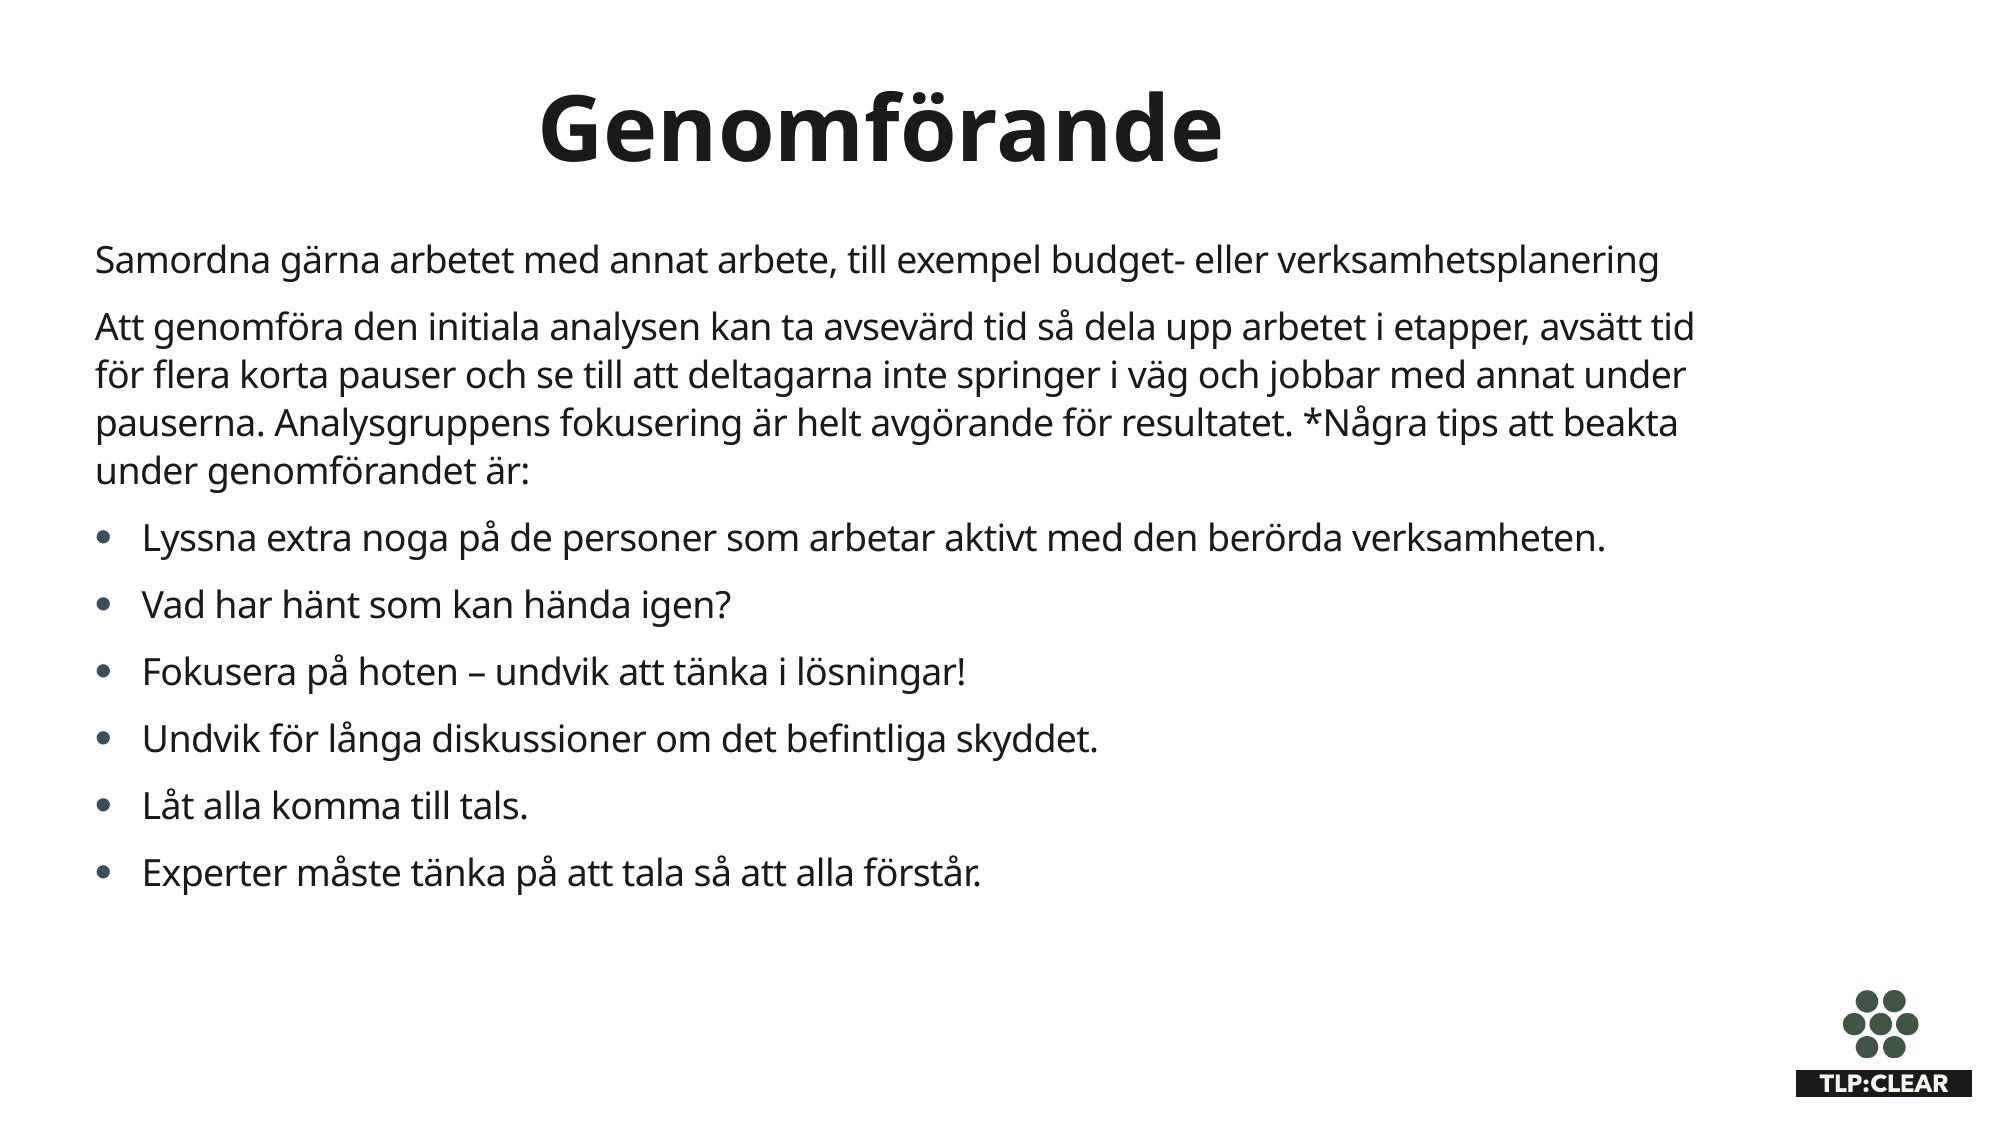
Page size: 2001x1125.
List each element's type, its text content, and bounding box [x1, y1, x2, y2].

text_box Genomförande [255, 62, 1507, 187]
text_box Samordna gärna arbetet med annat arbete, till exempel budget- eller verksamhetsplanering Att genomföra den initiala analysen kan ta avsevärd tid så dela upp arbetet i etapper, avsätt tid för flera korta pauser och se till att deltagarna inte springer i väg och jobbar med annat under pauserna. Analysgruppens fokusering är helt avgörande för resultatet. *Några tips att beakta under genomförandet är: Lyssna extra noga på de personer som arbetar aktivt med den berörda verksamheten. Vad har hänt som kan hända igen? Fokusera på hoten – undvik att tänka i lösningar! Undvik för långa diskussioner om det befintliga skyddet. Låt alla komma till tals. Experter måste tänka på att tala så att alla förstår. [80, 225, 1731, 968]
picture [1796, 977, 1972, 1097]
